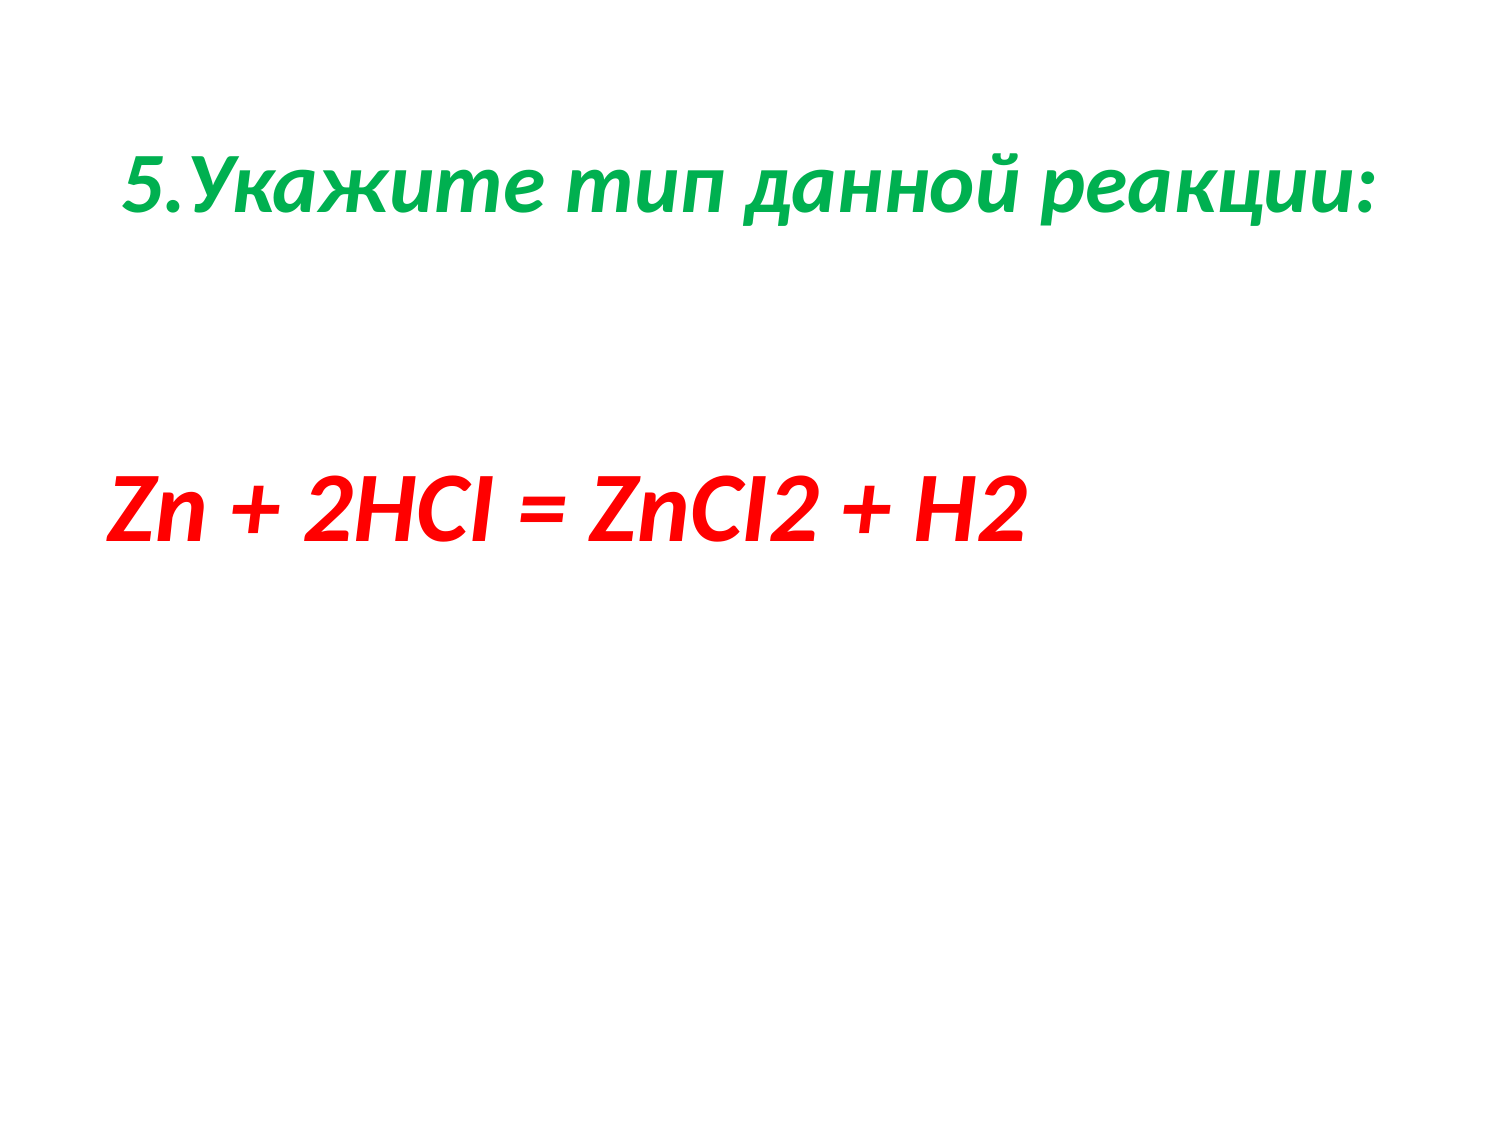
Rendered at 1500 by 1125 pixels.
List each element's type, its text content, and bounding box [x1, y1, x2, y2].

title 5.Укажите тип данной реакции: [75, 113, 1425, 244]
list Zn + 2HCI = ZnCI2 + H2 [75, 278, 1425, 1079]
